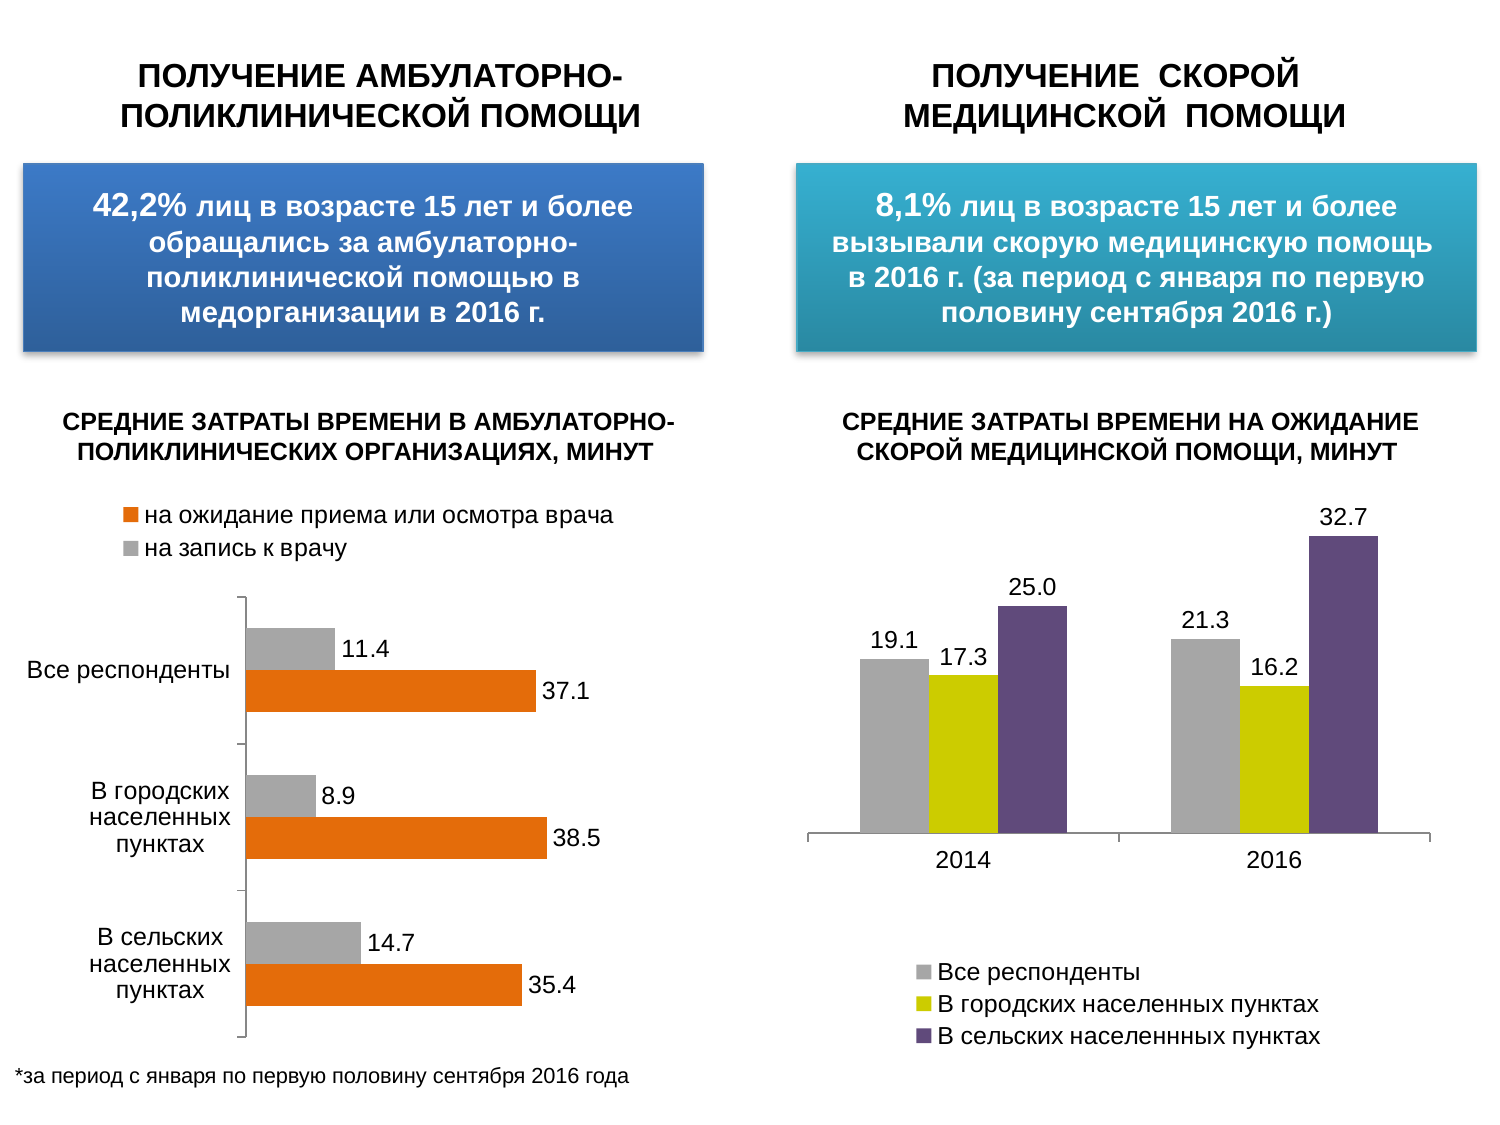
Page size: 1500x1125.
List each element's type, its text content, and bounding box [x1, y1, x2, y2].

text_box 8,1% лиц в возрасте 15 лет и более вызывали скорую медицинскую помощь в 2016 г. (за период с января по первую половину сентября 2016 г.) [796, 175, 1477, 336]
text_box [23, 163, 704, 175]
chart [23, 491, 716, 1059]
text_box [796, 163, 1477, 175]
text_box ПОЛУЧЕНИЕ СКОРОЙ МЕДИЦИНСКОЙ ПОМОЩИ [762, 46, 1500, 142]
text_box ПОЛУЧЕНИЕ АМБУЛАТОРНО-ПОЛИКЛИНИЧЕСКОЙ ПОМОЩИ [0, 46, 762, 142]
text_box [796, 336, 1477, 352]
text_box СРЕДНИЕ ЗАТРАТЫ ВРЕМЕНИ НА ОЖИДАНИЕ СКОРОЙ МЕДИЦИНСКОЙ ПОМОЩИ, МИНУТ [796, 398, 1465, 473]
text_box 42,2% лиц в возрасте 15 лет и более обращались за амбулаторно-поликлинической помощью в медорганизации в 2016 г. [23, 175, 704, 336]
text_box *за период с января по первую половину сентября 2016 года [0, 1054, 750, 1096]
chart [784, 503, 1454, 1055]
text_box СРЕДНИЕ ЗАТРАТЫ ВРЕМЕНИ В АМБУЛАТОРНО-ПОЛИКЛИНИЧЕСКИХ ОРГАНИЗАЦИЯХ, МИНУТ [35, 398, 704, 473]
text_box [23, 336, 704, 352]
